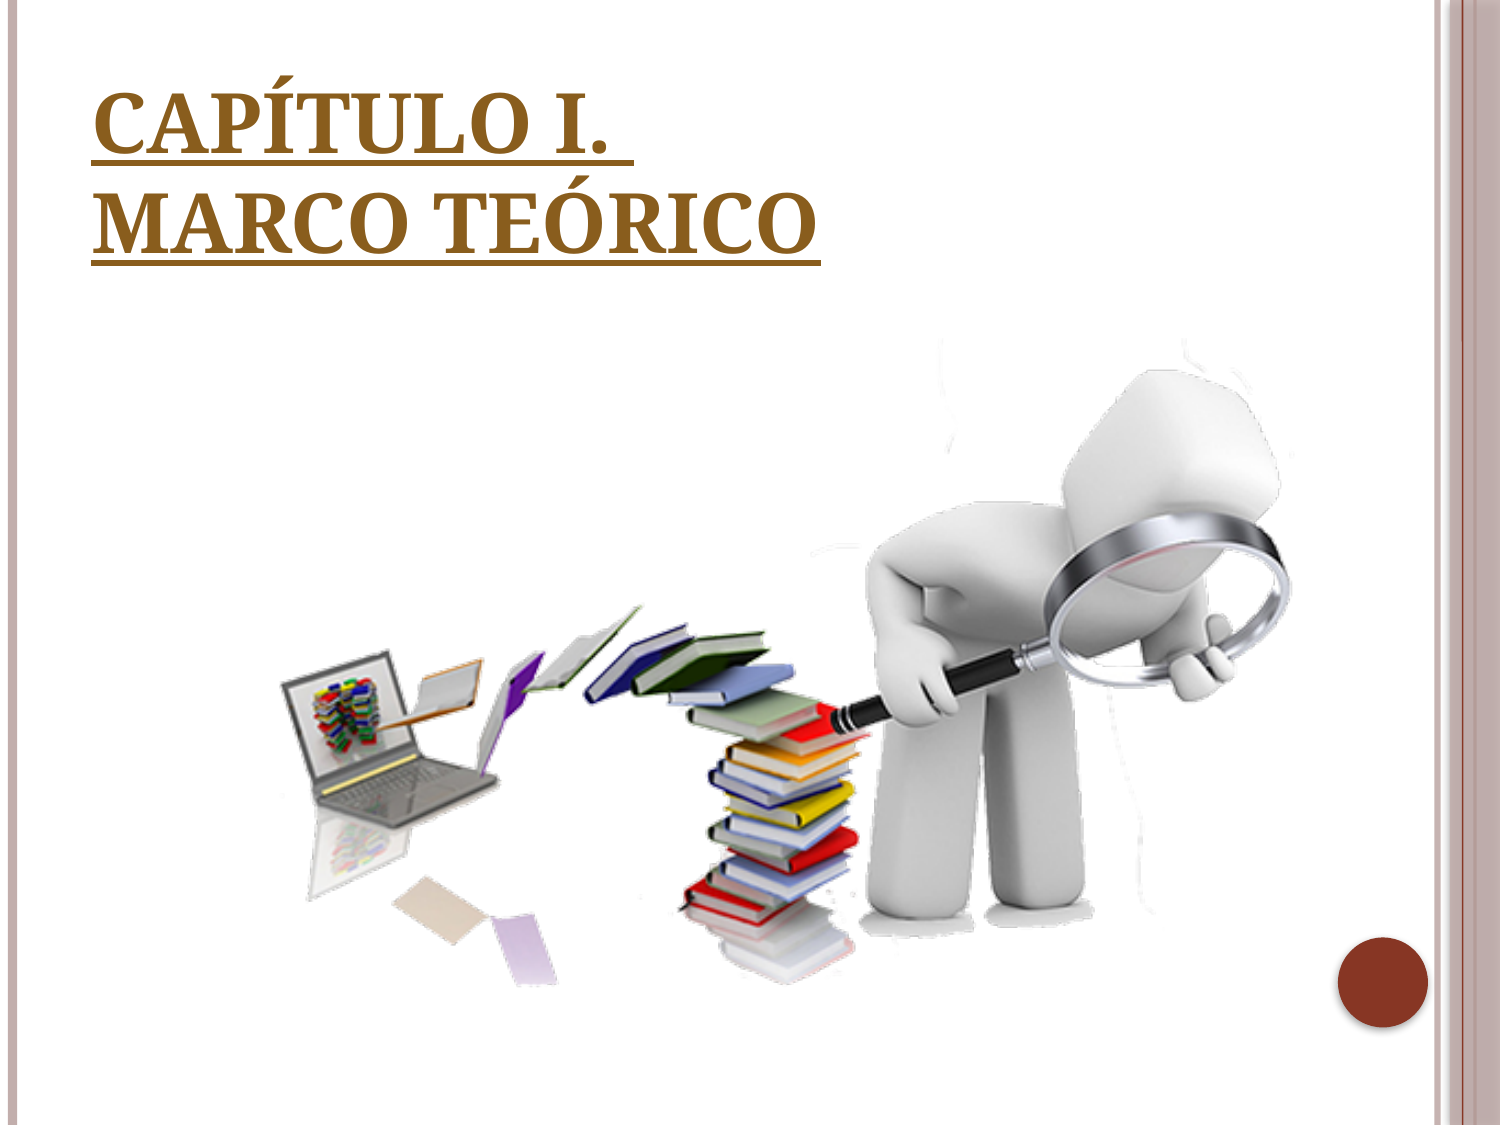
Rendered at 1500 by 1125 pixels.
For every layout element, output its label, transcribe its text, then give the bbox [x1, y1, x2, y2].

title CAPÍTULO I. MARCO TEÓRICO [76, 90, 1302, 278]
picture [265, 337, 1335, 997]
